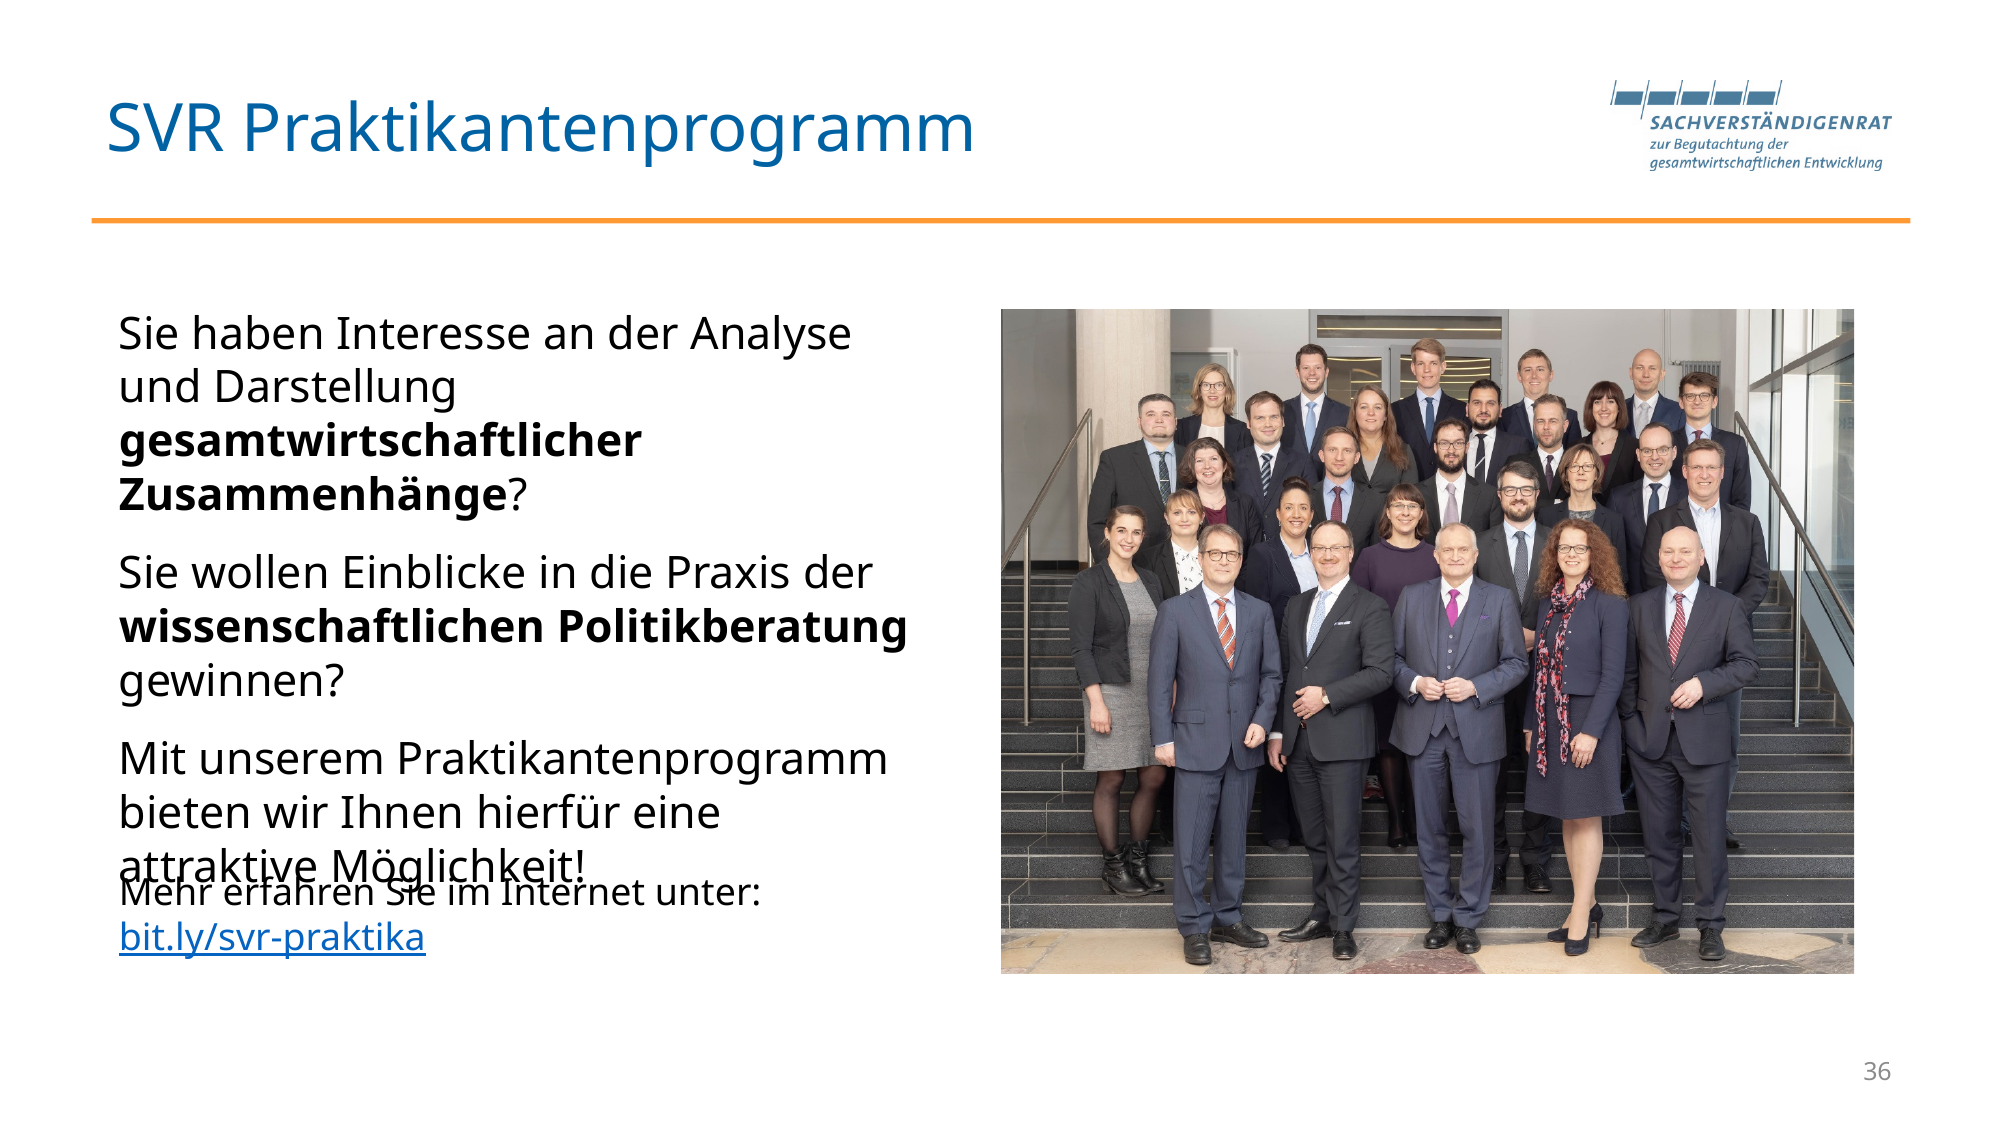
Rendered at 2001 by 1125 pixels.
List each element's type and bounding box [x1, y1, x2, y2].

picture [1001, 309, 1855, 974]
